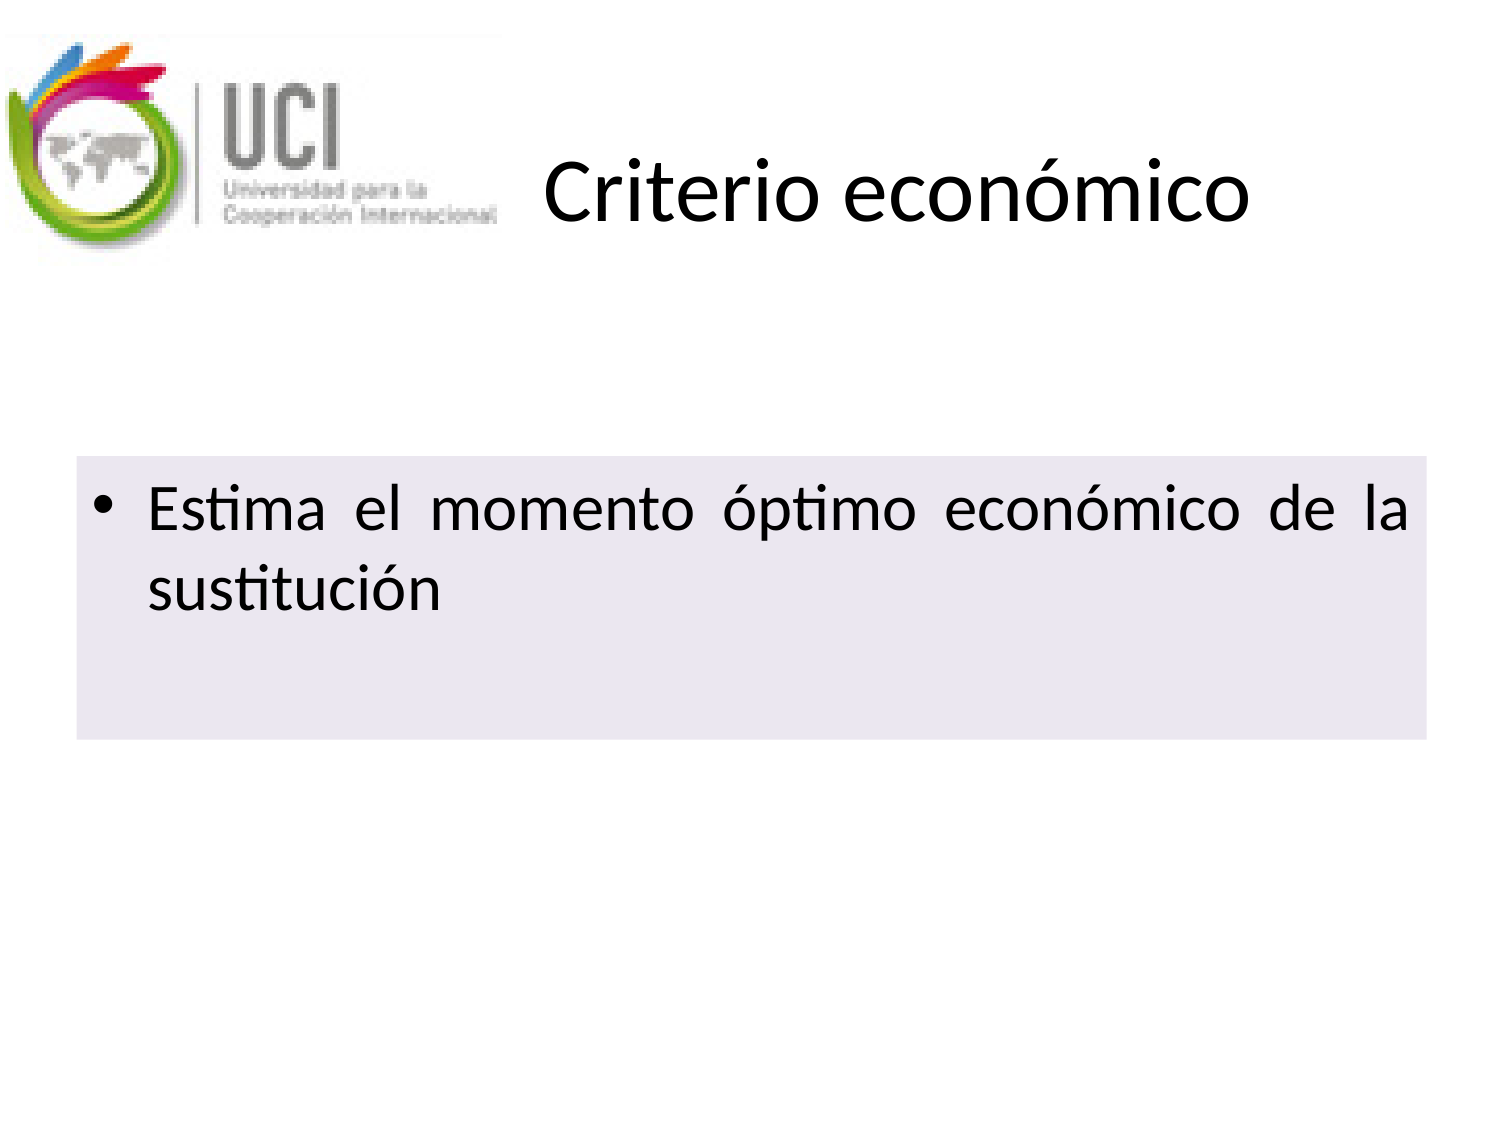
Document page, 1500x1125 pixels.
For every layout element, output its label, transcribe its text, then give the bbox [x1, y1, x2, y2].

title Criterio económico [507, 91, 1425, 279]
list Estima el momento óptimo económico de la sustitución [76, 456, 1427, 740]
picture [5, 1, 503, 292]
